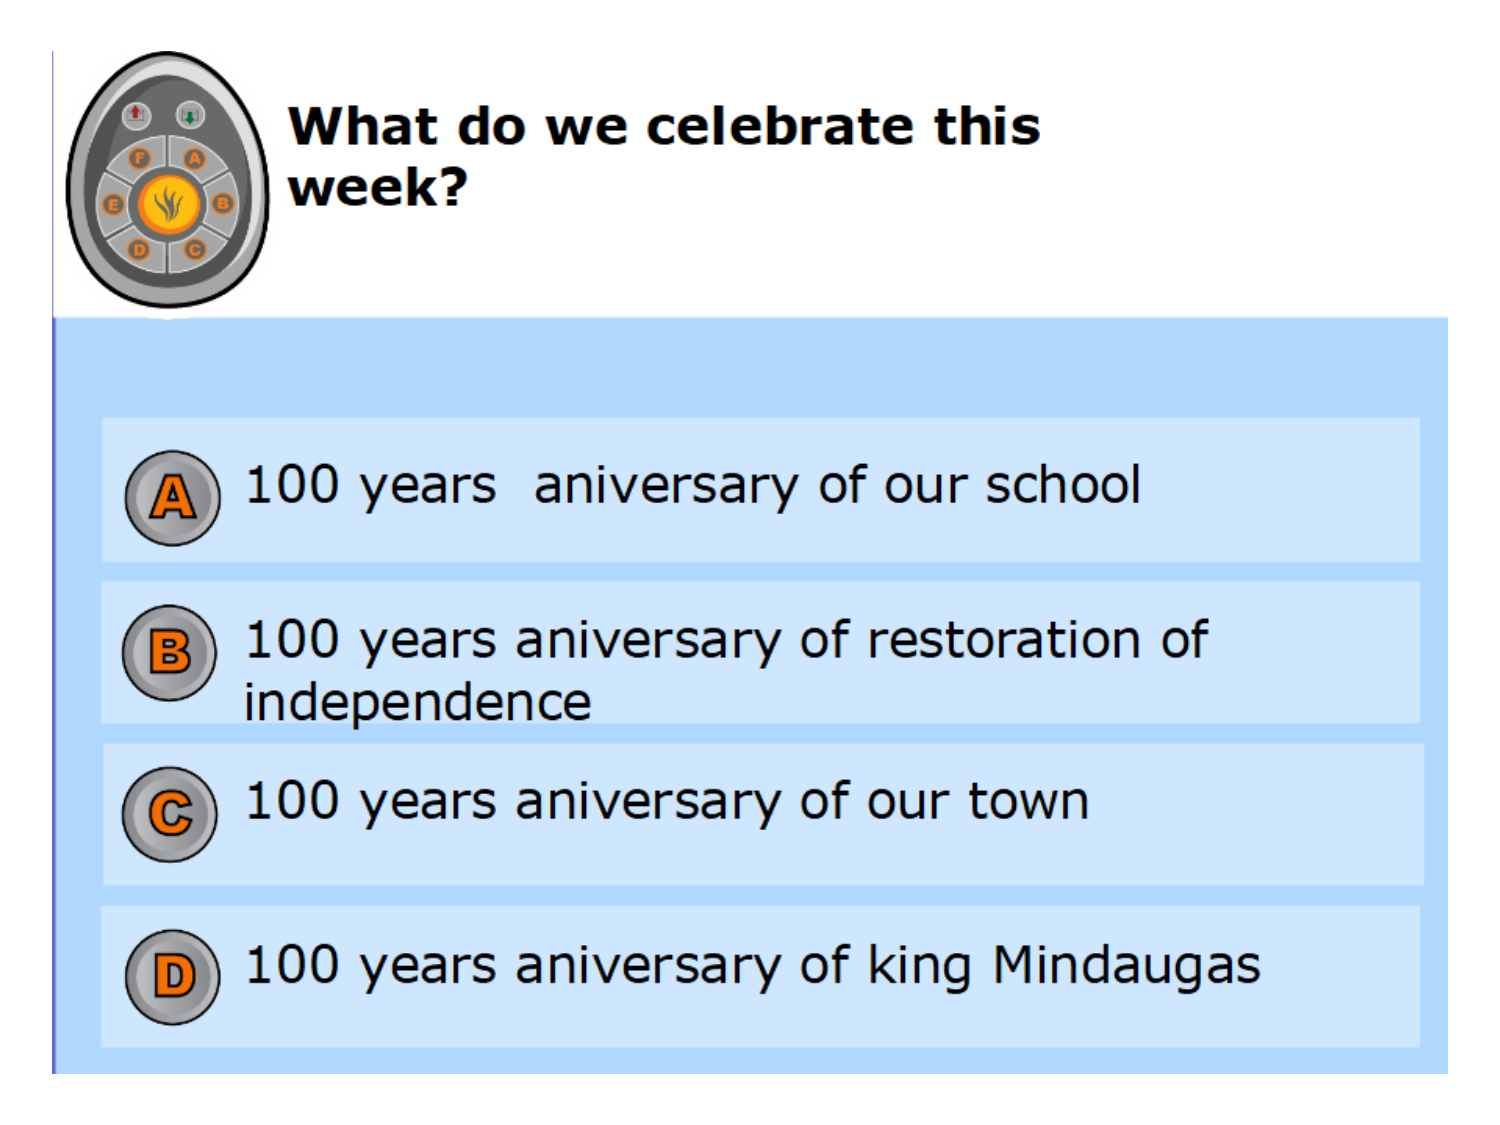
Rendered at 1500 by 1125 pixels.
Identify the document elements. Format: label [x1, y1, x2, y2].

picture [52, 51, 1448, 1074]
